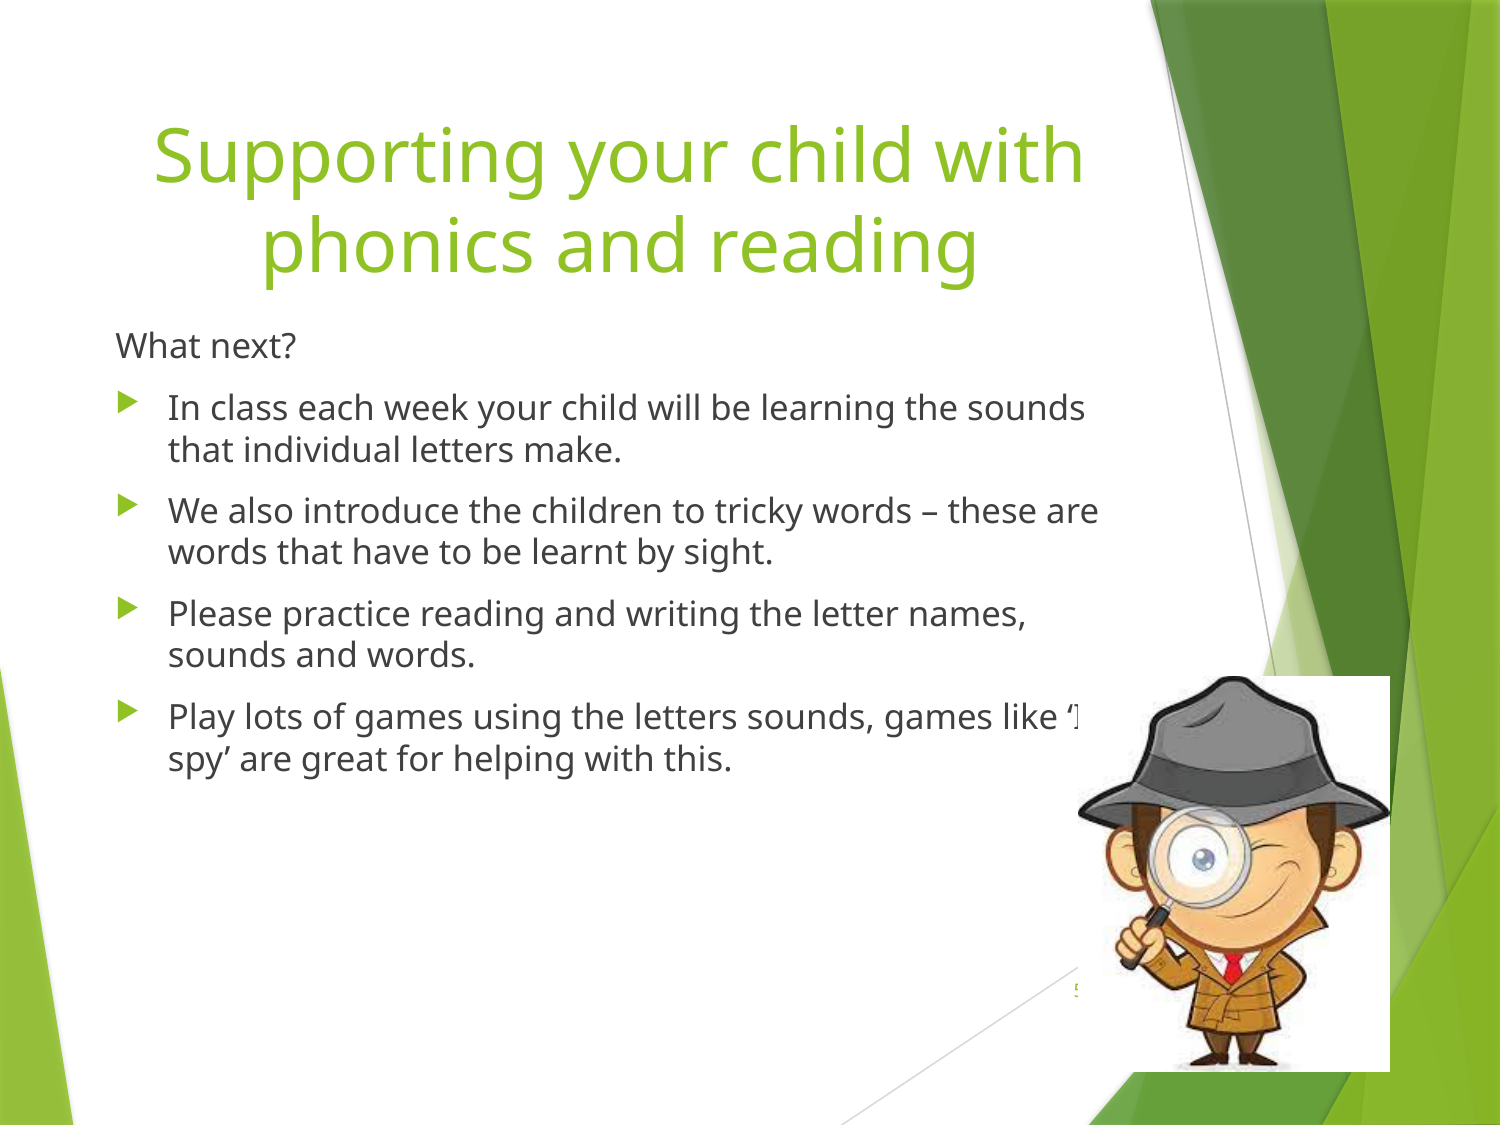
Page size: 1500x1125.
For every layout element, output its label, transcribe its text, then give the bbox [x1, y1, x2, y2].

slide_number 5 [1015, 961, 1073, 1021]
title Supporting your child with phonics and reading [99, 99, 1142, 317]
picture [1078, 675, 1391, 1072]
list What next? In class each week your child will be learning the sounds that individual letters make. We also introduce the children to tricky words – these are words that have to be learnt by sight. Please practice reading and writing the letter names, sounds and words. Play lots of games using the letters sounds, games like ‘I spy’ are great for helping with this. [100, 316, 1129, 787]
